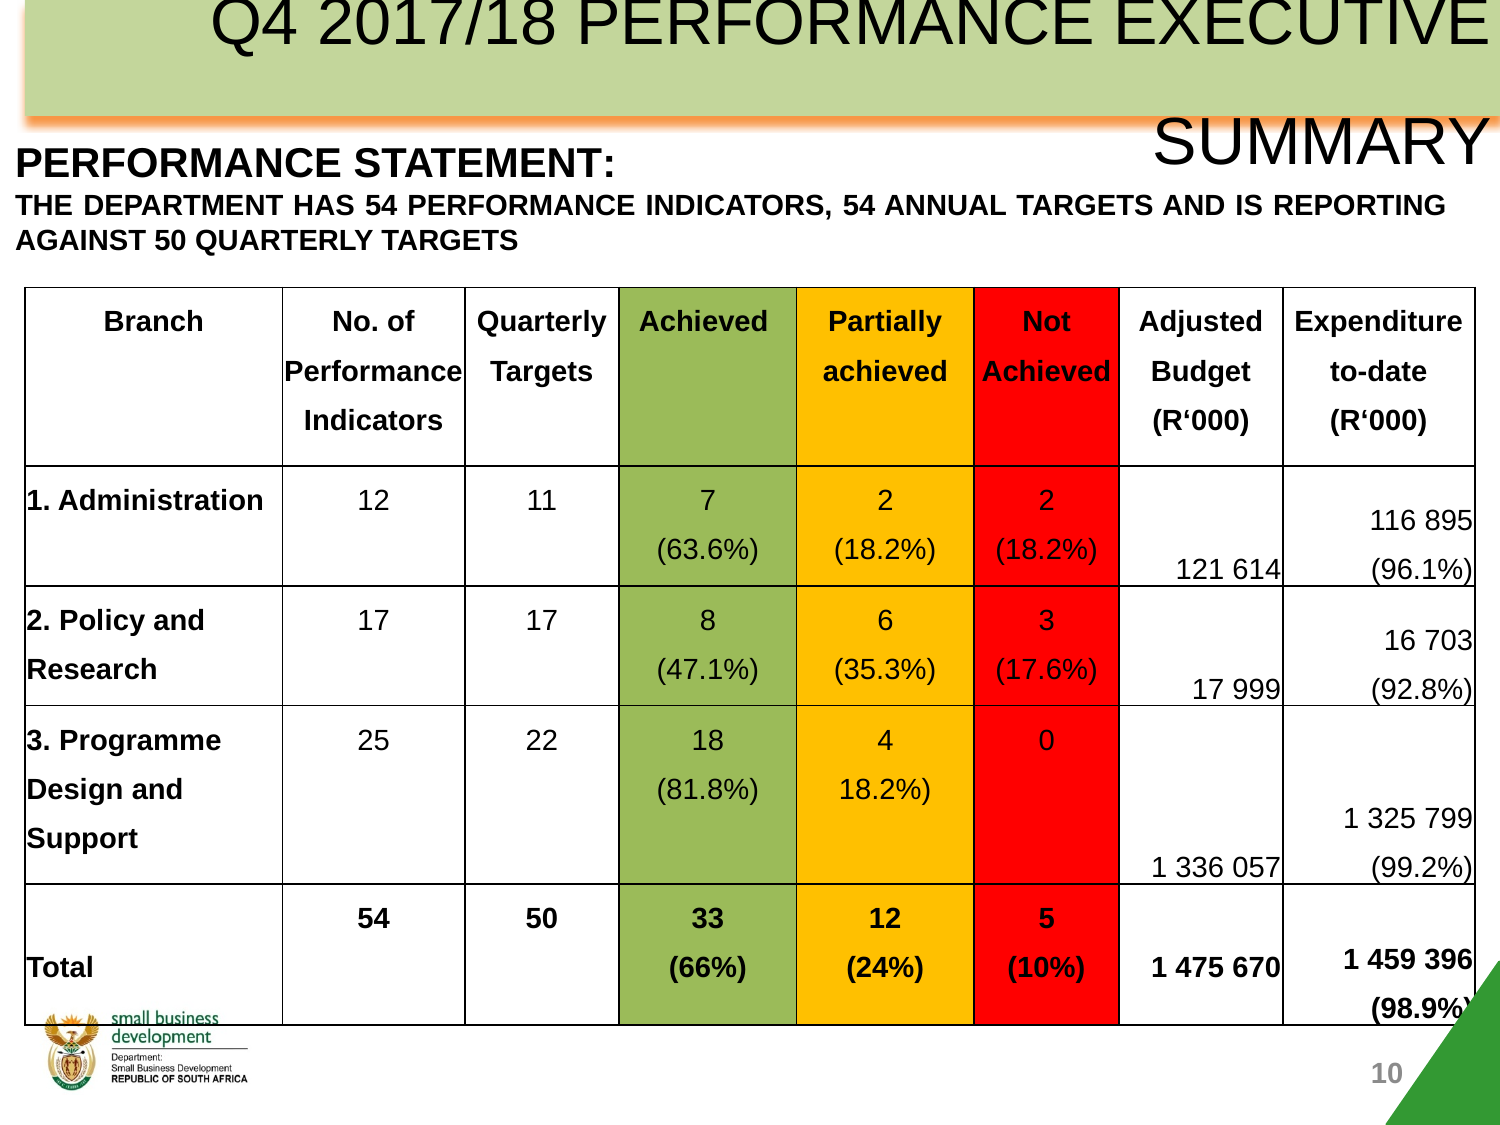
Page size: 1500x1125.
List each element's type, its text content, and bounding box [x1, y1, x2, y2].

table_cell 1 475 670 [1120, 885, 1282, 1024]
table_cell 17 999 [1120, 587, 1282, 705]
table_header Quarterly Targets [466, 288, 618, 465]
table_cell 116 895 (96.1%) [1284, 467, 1474, 585]
table_cell 0 [975, 706, 1118, 883]
table_cell 3 (17.6%) [975, 587, 1118, 705]
table_cell 2. Policy and Research [26, 587, 282, 705]
table_cell 4 18.2%) [797, 706, 973, 883]
table_cell 7 (63.6%) [620, 467, 796, 585]
table_cell 33 (66%) [620, 885, 796, 1024]
table_cell 54 [283, 885, 464, 1024]
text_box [0, 0, 1500, 119]
table_cell 5 (10%) [975, 885, 1118, 1024]
table_cell 1 325 799 (99.2%) [1284, 706, 1474, 883]
text_box [1385, 960, 1500, 1125]
table_cell 8 (47.1%) [620, 587, 796, 705]
table_cell 2 (18.2%) [975, 467, 1118, 585]
table_cell 22 [466, 706, 618, 883]
picture [29, 1000, 263, 1095]
table_cell 17 [466, 587, 618, 705]
table_header Expenditure to-date (R‘000) [1284, 288, 1474, 465]
table_header Adjusted Budget (R‘000) [1120, 288, 1282, 465]
slide_number 10 [1337, 1049, 1419, 1095]
table_cell 121 614 [1120, 467, 1282, 585]
table_header Not Achieved [975, 288, 1118, 465]
table_header No. of Performance Indicators [283, 288, 464, 465]
table_cell 50 [466, 885, 618, 1024]
table_cell 1 336 057 [1120, 706, 1282, 883]
list Performance Statement: The department has 54 Performance Indicators, 54 Annual Targets and is reporting against 50 Quarterly Targets [0, 128, 1463, 1000]
table_header Achieved [620, 288, 796, 465]
table_cell 3. Programme Design and Support [26, 706, 282, 883]
table_cell 1. Administration [26, 467, 282, 585]
table_cell 11 [466, 467, 618, 585]
table_cell 1 459 396 (98.9%) [1284, 885, 1474, 1024]
table_cell 2 (18.2%) [797, 467, 973, 585]
table_cell Total [26, 885, 282, 1024]
table_cell 18 (81.8%) [620, 706, 796, 883]
table_cell 12 (24%) [797, 885, 973, 1024]
table_cell 16 703 (92.8%) [1284, 587, 1474, 705]
table_cell 25 [283, 706, 464, 883]
table_cell 12 [283, 467, 464, 585]
table_cell 6 (35.3%) [797, 587, 973, 705]
table_cell 17 [283, 587, 464, 705]
table_header Partially achieved [797, 288, 973, 465]
table_header Branch [26, 288, 282, 465]
